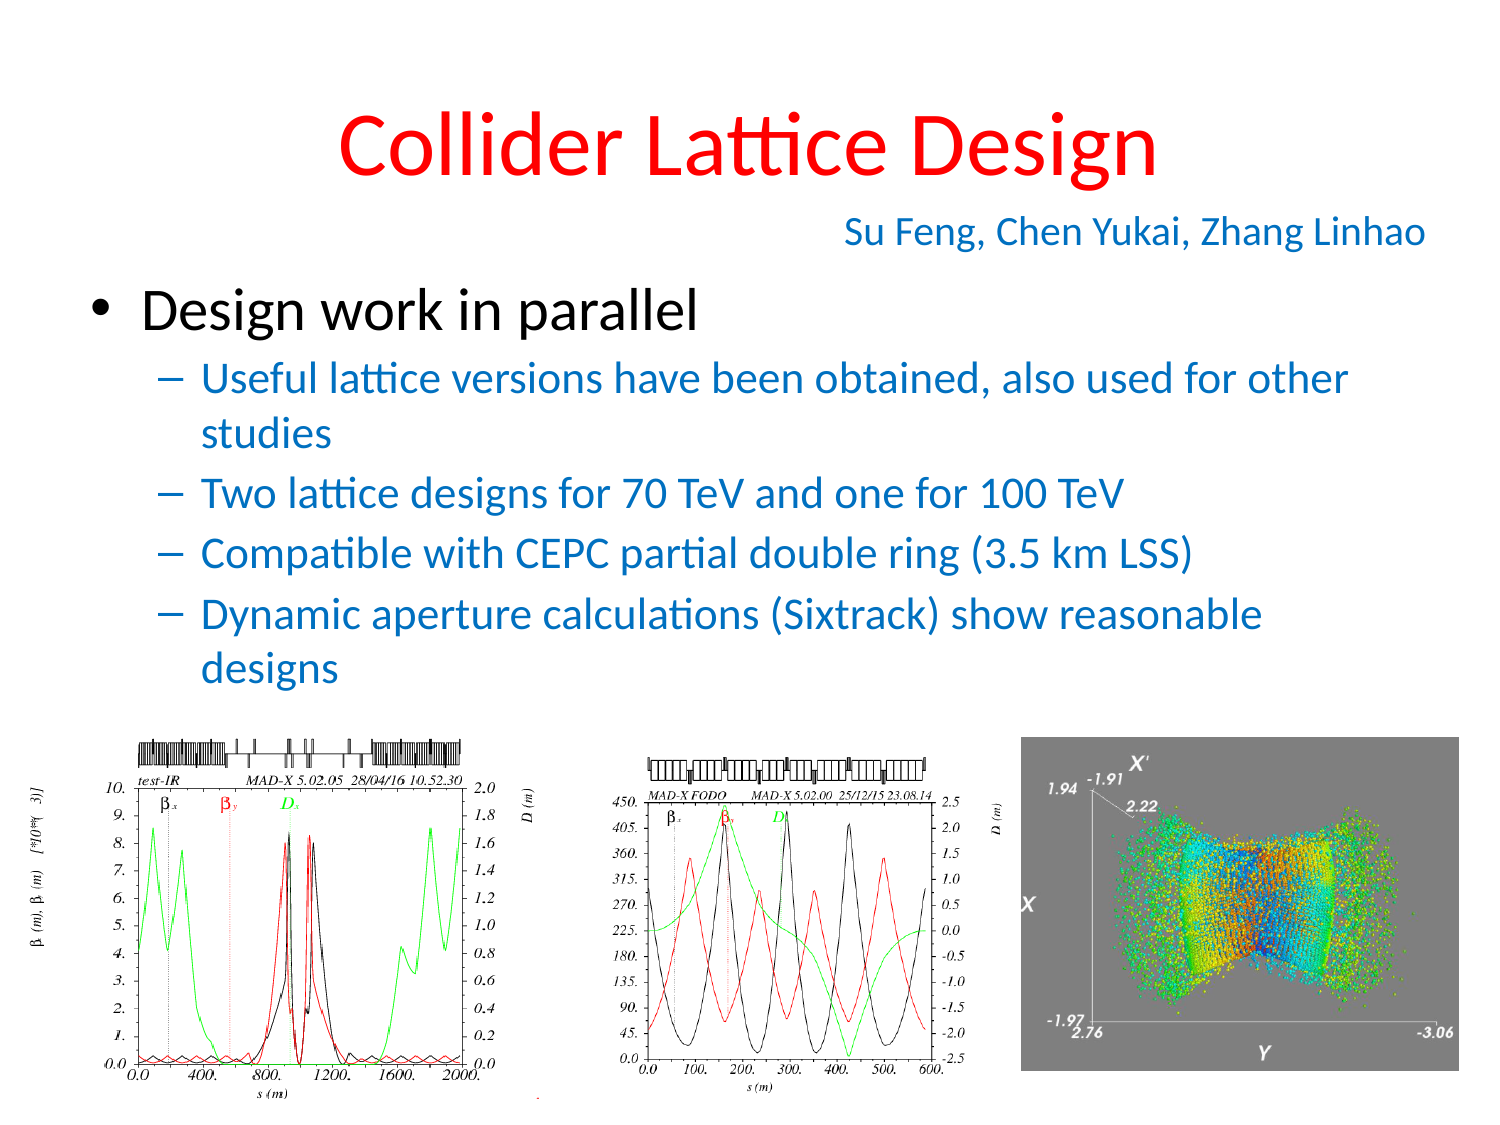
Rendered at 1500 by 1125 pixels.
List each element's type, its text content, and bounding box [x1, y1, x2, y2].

picture [24, 736, 539, 1099]
title Collider Lattice Design [75, 45, 1425, 233]
picture [1021, 736, 1459, 1071]
list Design work in parallel Useful lattice versions have been obtained, also used for other studies Two lattice designs for 70 TeV and one for 100 TeV Compatible with CEPC partial double ring (3.5 km LSS) Dynamic aperture calculations (Sixtrack) show reasonable designs [75, 262, 1425, 705]
picture [607, 745, 1004, 1099]
text_box Su Feng, Chen Yukai, Zhang Linhao [829, 196, 1459, 262]
